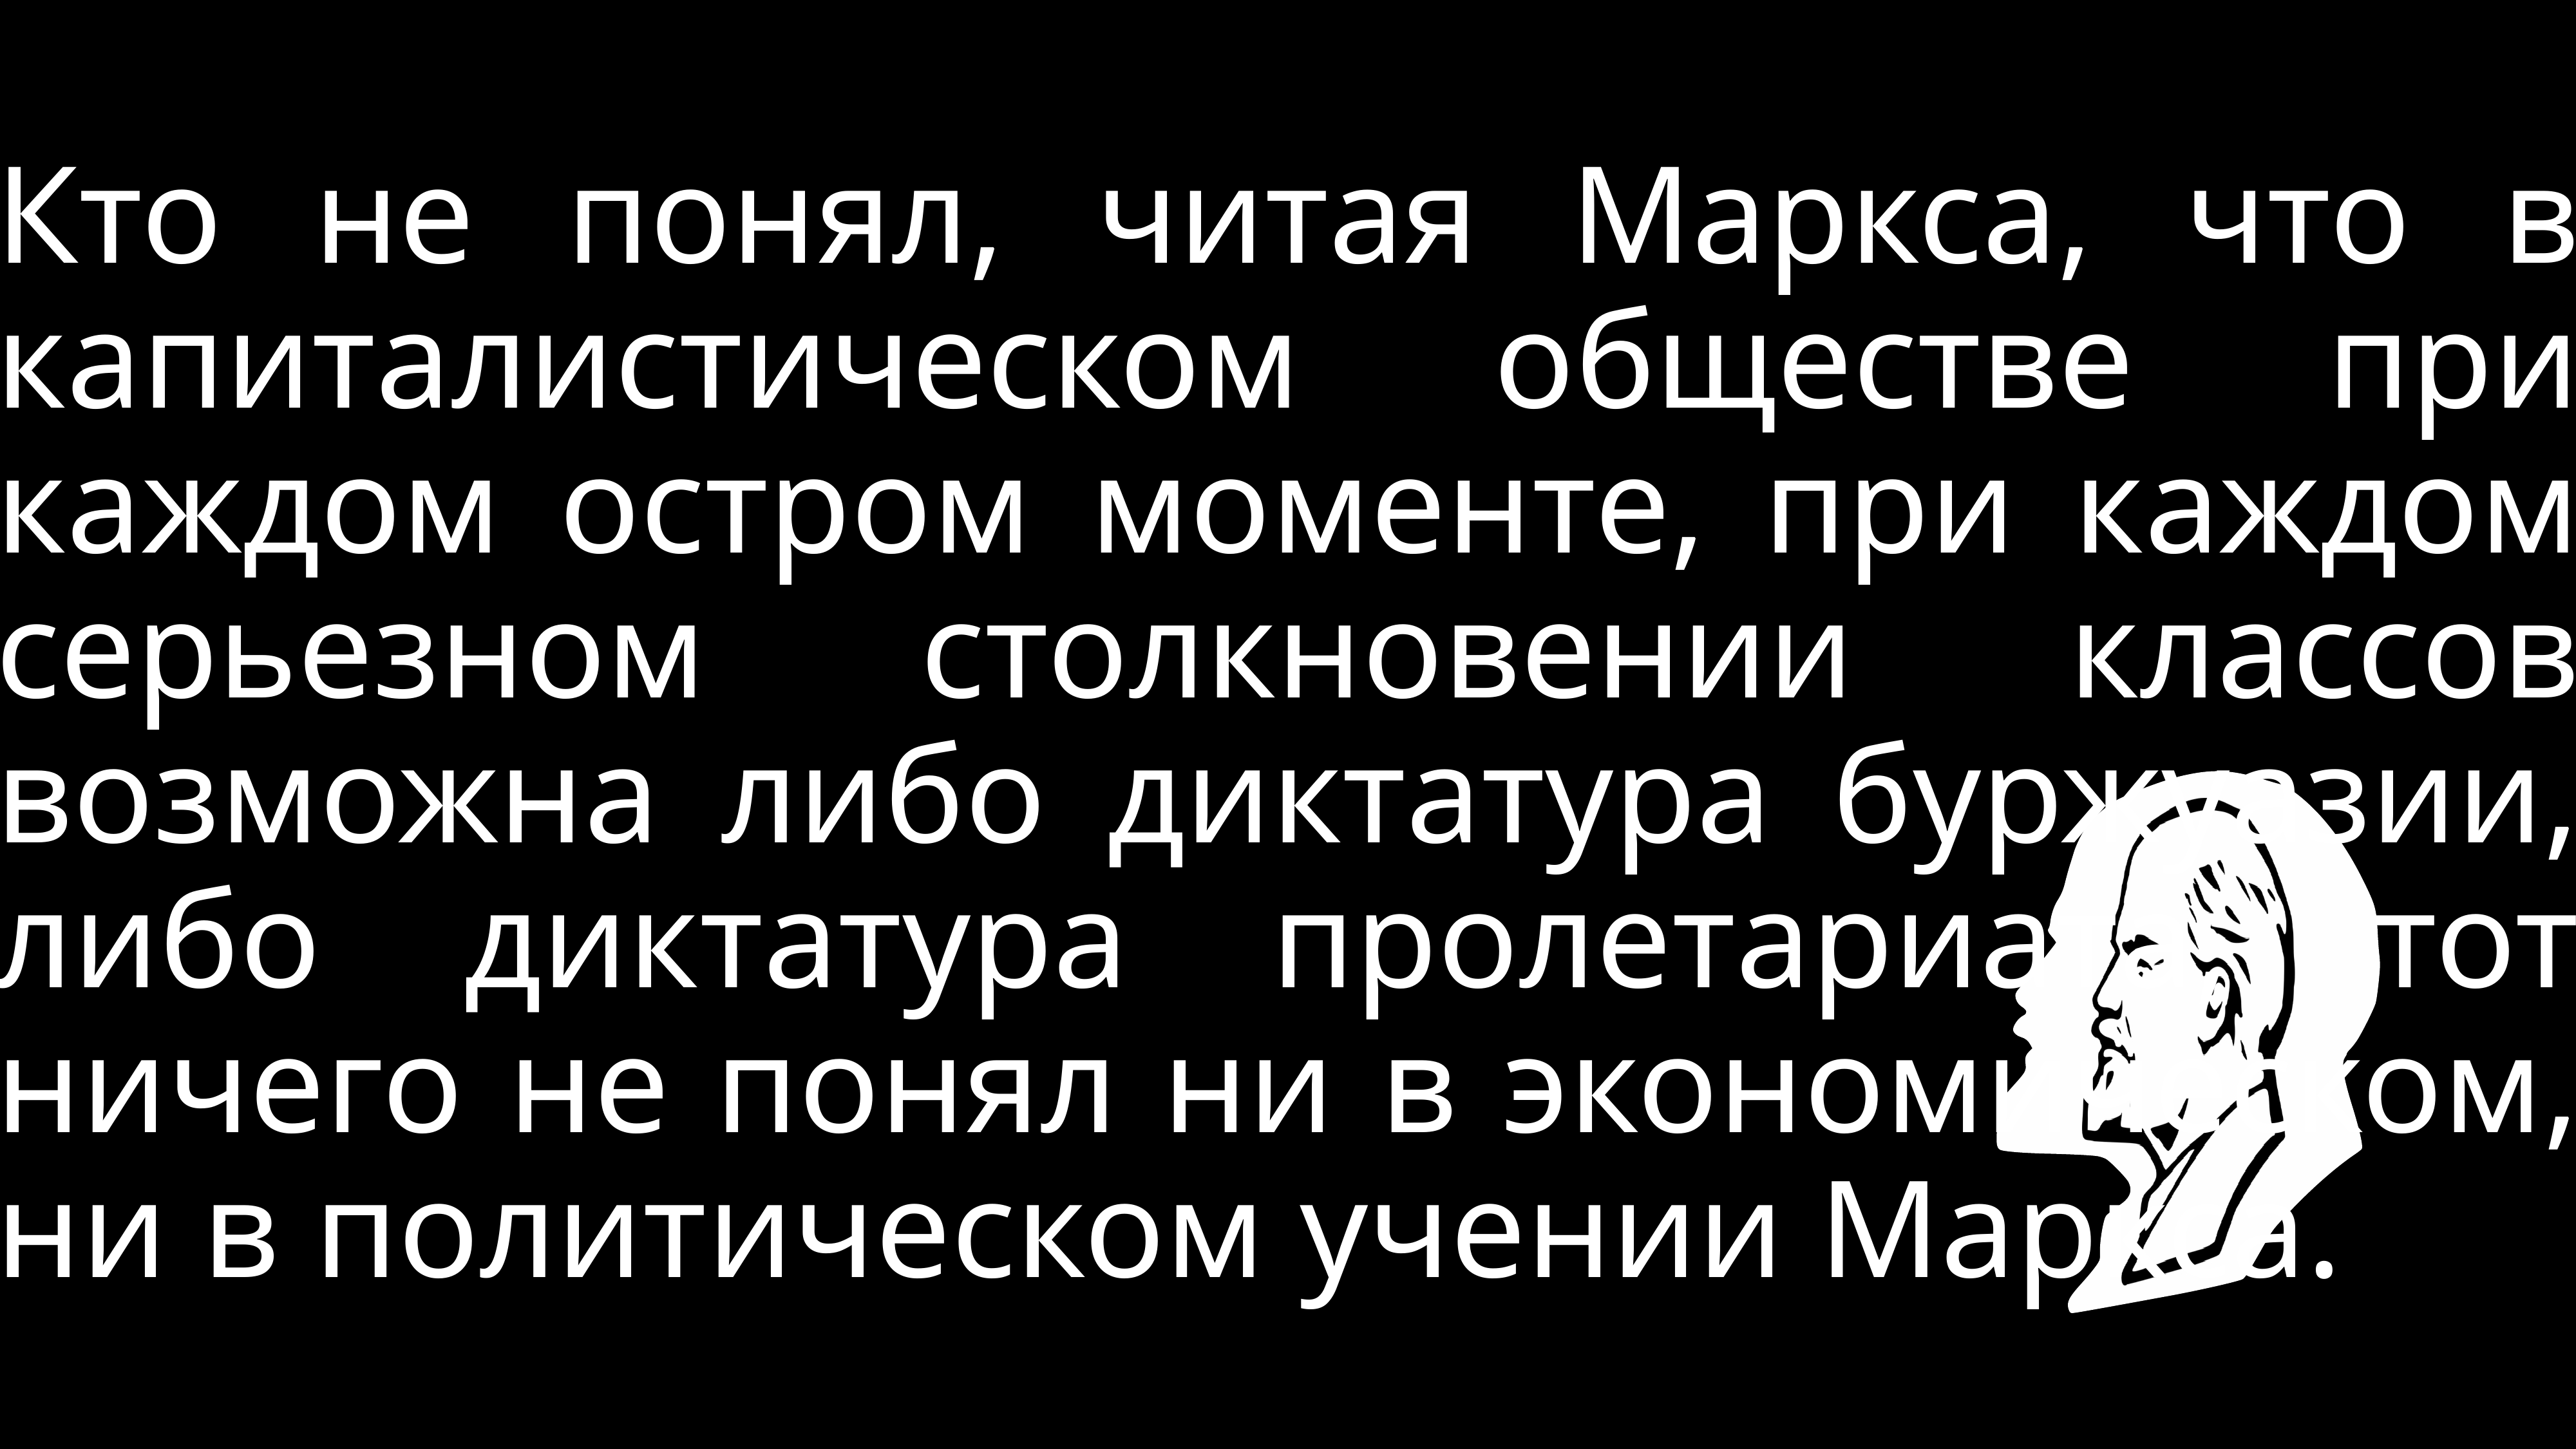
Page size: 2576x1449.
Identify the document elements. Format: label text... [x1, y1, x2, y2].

text_box Кто не понял, читая Маркса, что в капиталистическом обществе при каждом остром моменте, при каждом серьезном столкновении классов возможна либо диктатура буржуазии, либо диктатура пролетариата, тот ничего не понял ни в экономическом, ни в политическом учении Маркса. [0, 139, 2576, 1310]
picture [1996, 771, 2380, 1314]
